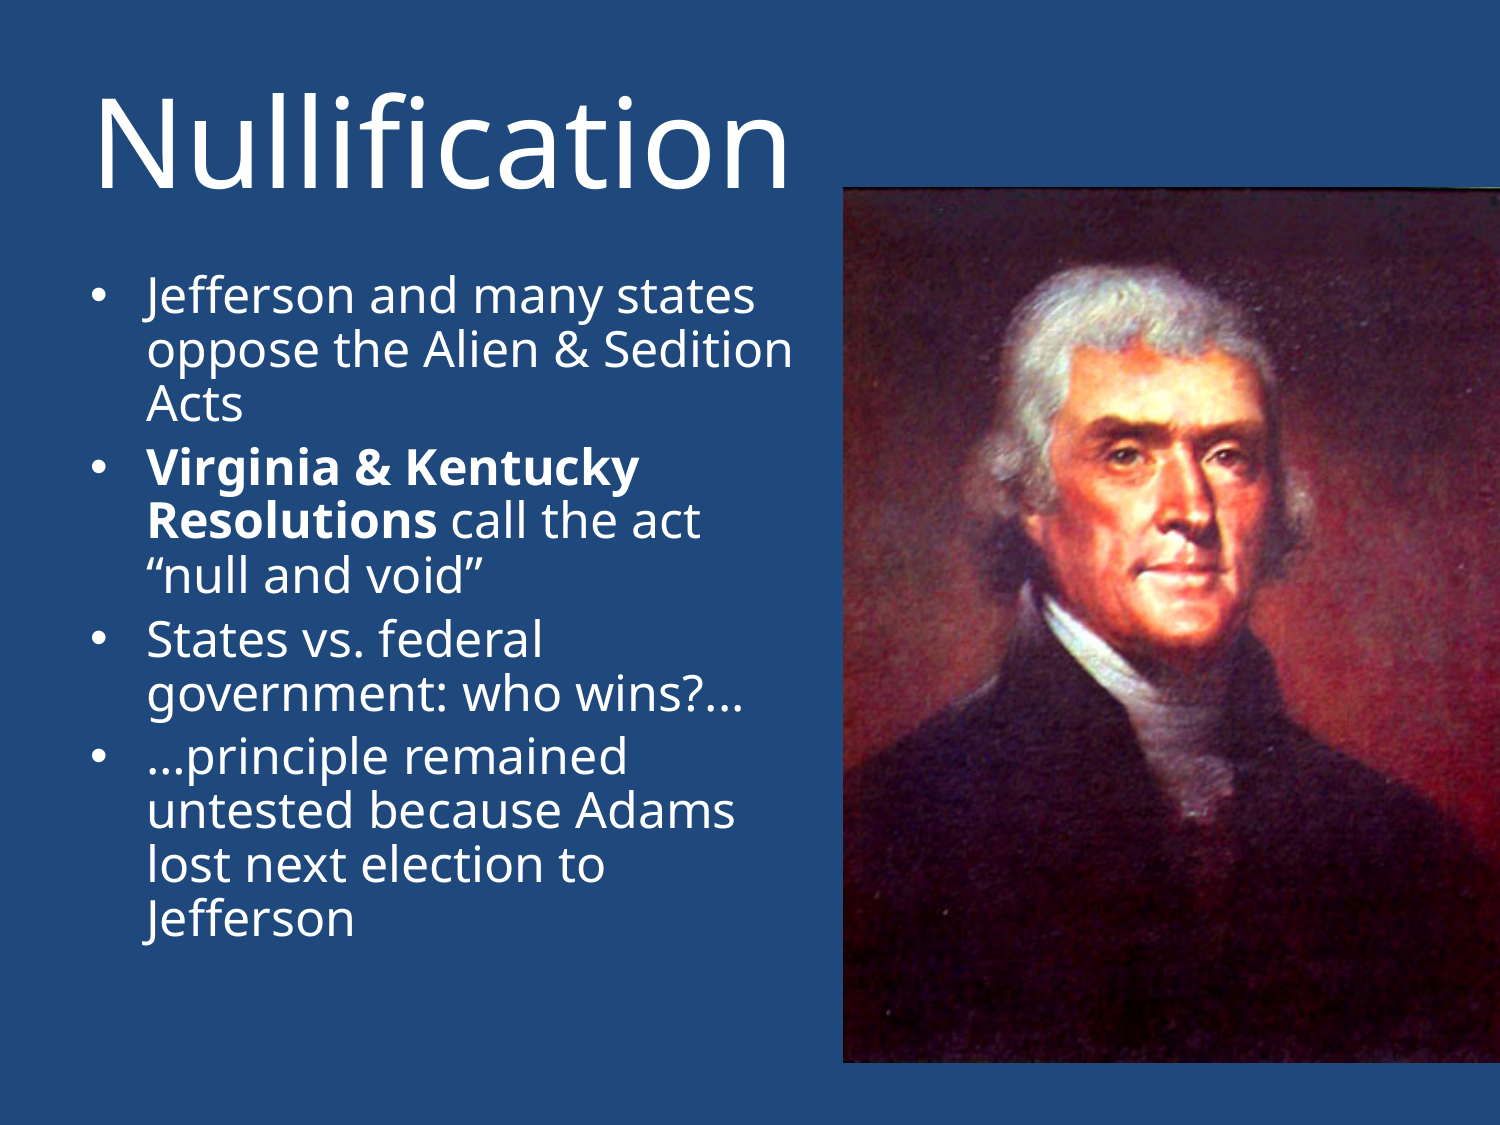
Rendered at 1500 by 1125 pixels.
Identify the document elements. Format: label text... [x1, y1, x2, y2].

picture [843, 187, 1500, 1063]
title Nullification [75, 45, 1425, 233]
list Jefferson and many states oppose the Alien & Sedition Acts Virginia & Kentucky Resolutions call the act “null and void” States vs. federal government: who wins?... …principle remained untested because Adams lost next election to Jefferson [75, 262, 825, 1125]
